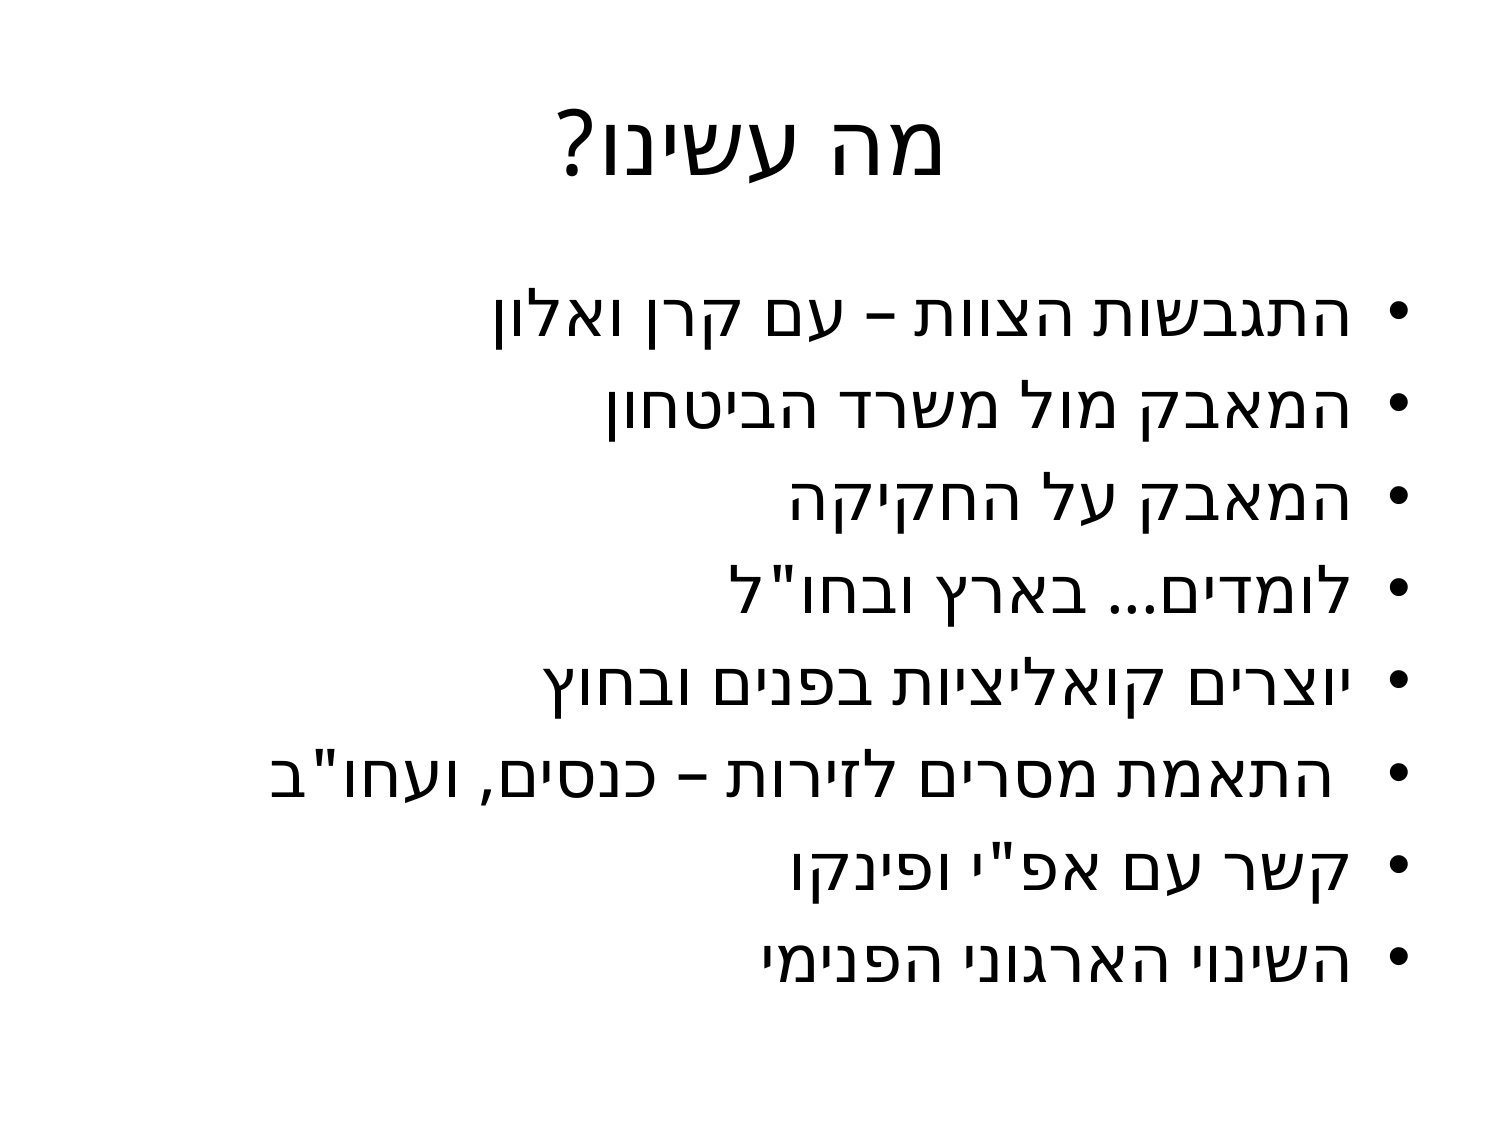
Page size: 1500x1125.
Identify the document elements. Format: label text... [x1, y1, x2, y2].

list התגבשות הצוות – עם קרן ואלון המאבק מול משרד הביטחון המאבק על החקיקה לומדים... בארץ ובחו"ל יוצרים קואליציות בפנים ובחוץ התאמת מסרים לזירות – כנסים, ועחו"ב קשר עם אפ"י ופינקו השינוי הארגוני הפנימי [75, 262, 1425, 1005]
title מה עשינו? [75, 45, 1425, 233]
